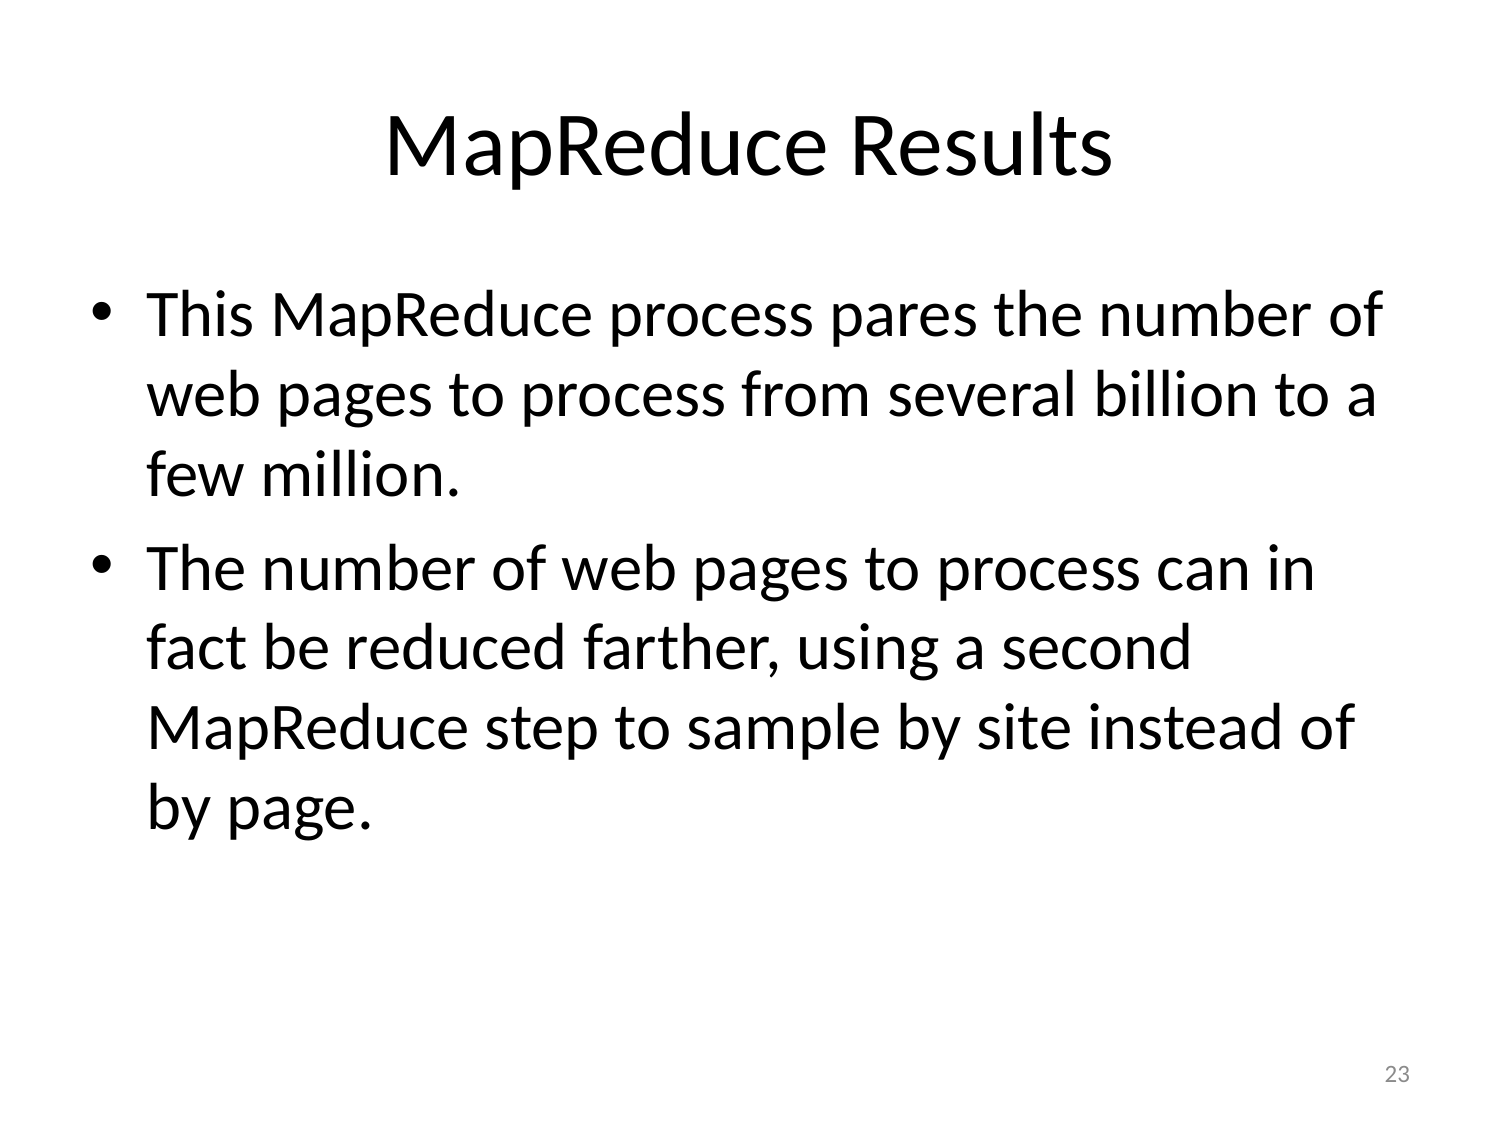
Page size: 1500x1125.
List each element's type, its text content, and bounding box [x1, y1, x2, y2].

list This MapReduce process pares the number of web pages to process from several billion to a few million. The number of web pages to process can in fact be reduced farther, using a second MapReduce step to sample by site instead of by page. [75, 262, 1425, 1005]
title MapReduce Results [75, 45, 1425, 233]
slide_number 23 [1074, 1042, 1425, 1103]
